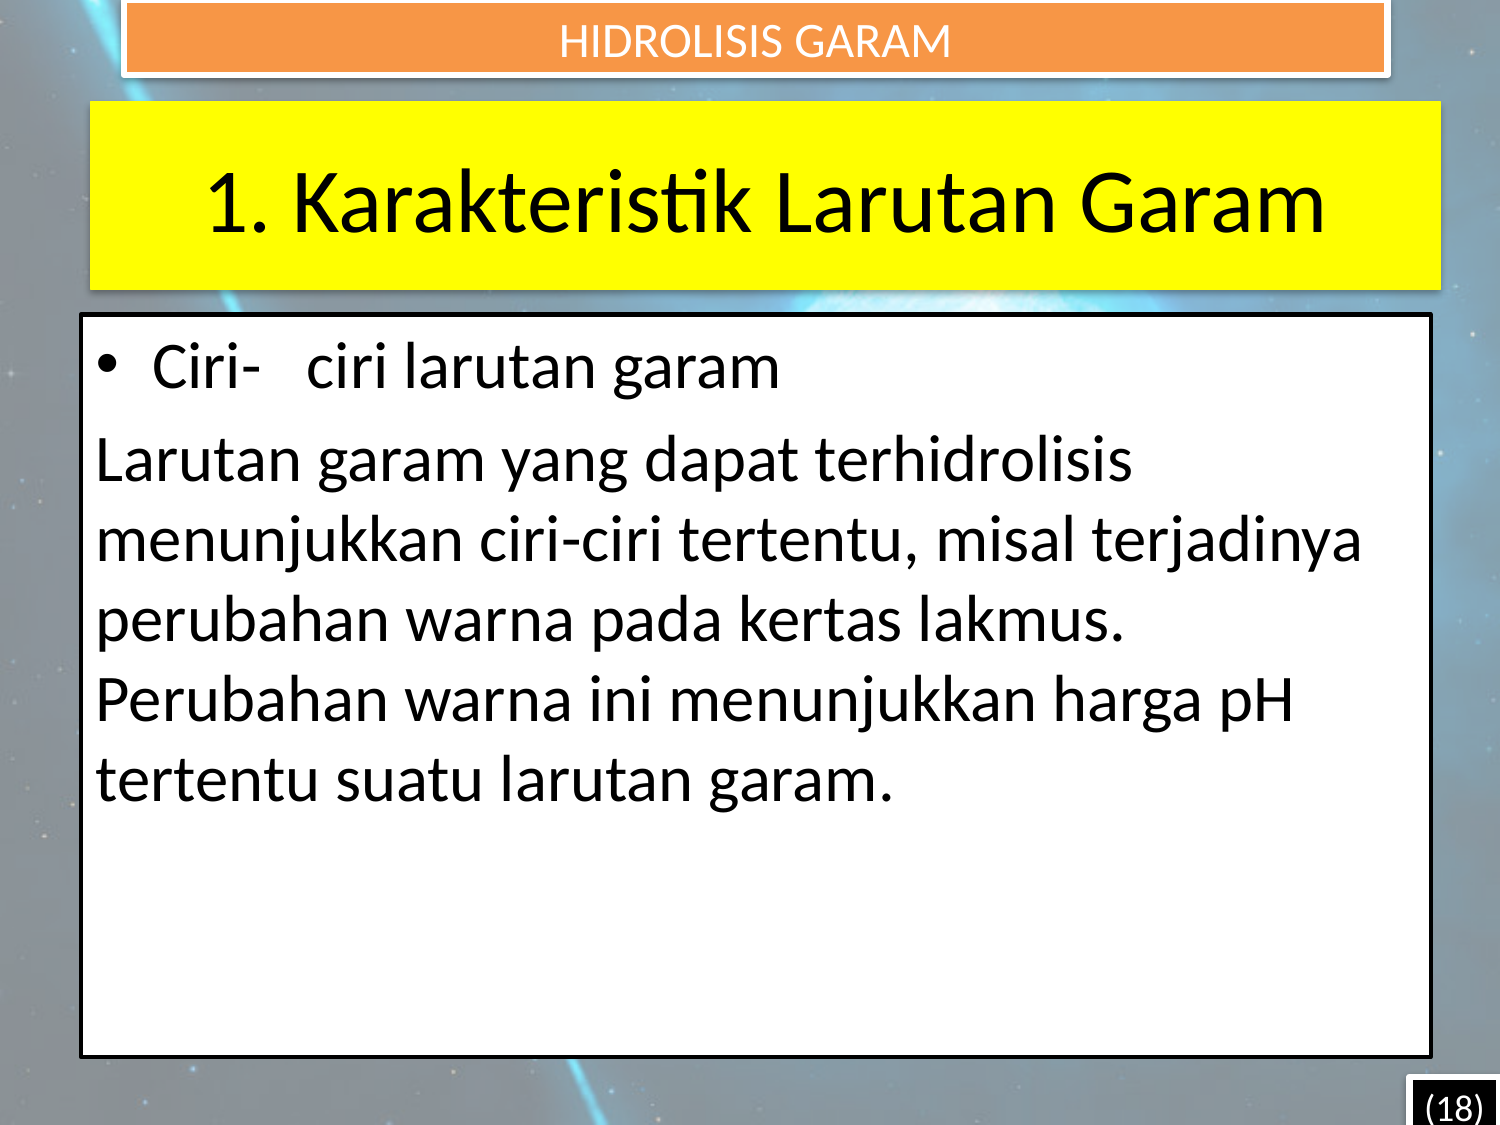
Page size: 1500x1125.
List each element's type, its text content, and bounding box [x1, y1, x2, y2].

text_box (18) [1406, 1074, 1500, 1125]
text_box 1. Karakteristik Larutan Garam [90, 101, 1441, 290]
list Ciri- ciri larutan garam Larutan garam yang dapat terhidrolisis menunjukkan ciri-ciri tertentu, misal terjadinya perubahan warna pada kertas lakmus. Perubahan warna ini menunjukkan harga pH tertentu suatu larutan garam. [79, 312, 1433, 1059]
text_box HIDROLISIS GARAM [121, 0, 1391, 78]
